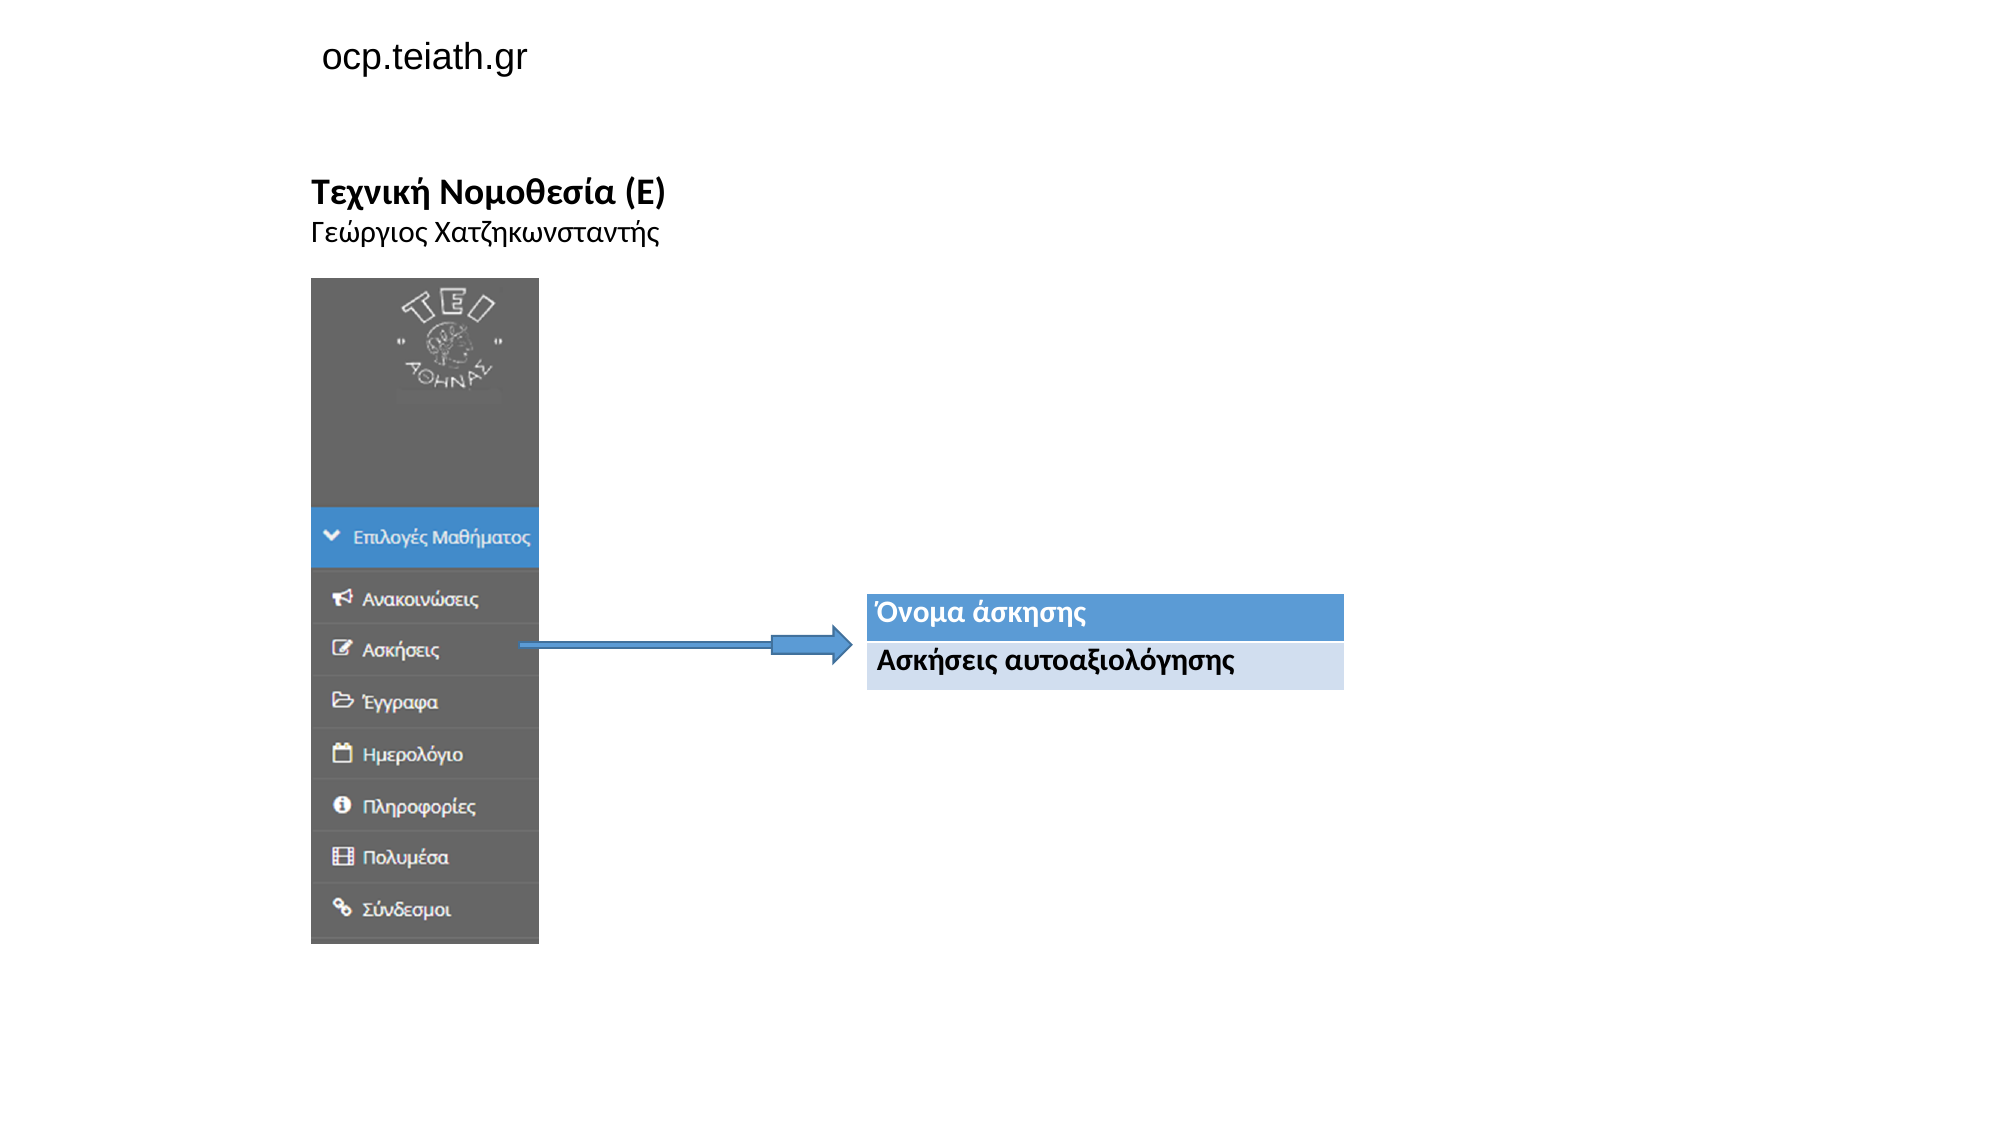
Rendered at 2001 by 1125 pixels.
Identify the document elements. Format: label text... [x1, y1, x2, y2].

text_box [539, 641, 771, 648]
picture [311, 278, 539, 944]
text_box ocp.teiath.gr [307, 24, 543, 85]
text_box [771, 626, 852, 663]
text_box Τεχνική Νομοθεσία (Ε) Γεώργιος Χατζηκωνσταντής [300, 161, 680, 255]
table_cell Ασκήσεις αυτοαξιολόγησης [867, 643, 1344, 690]
table_header Όνομα άσκησης [867, 594, 1344, 641]
